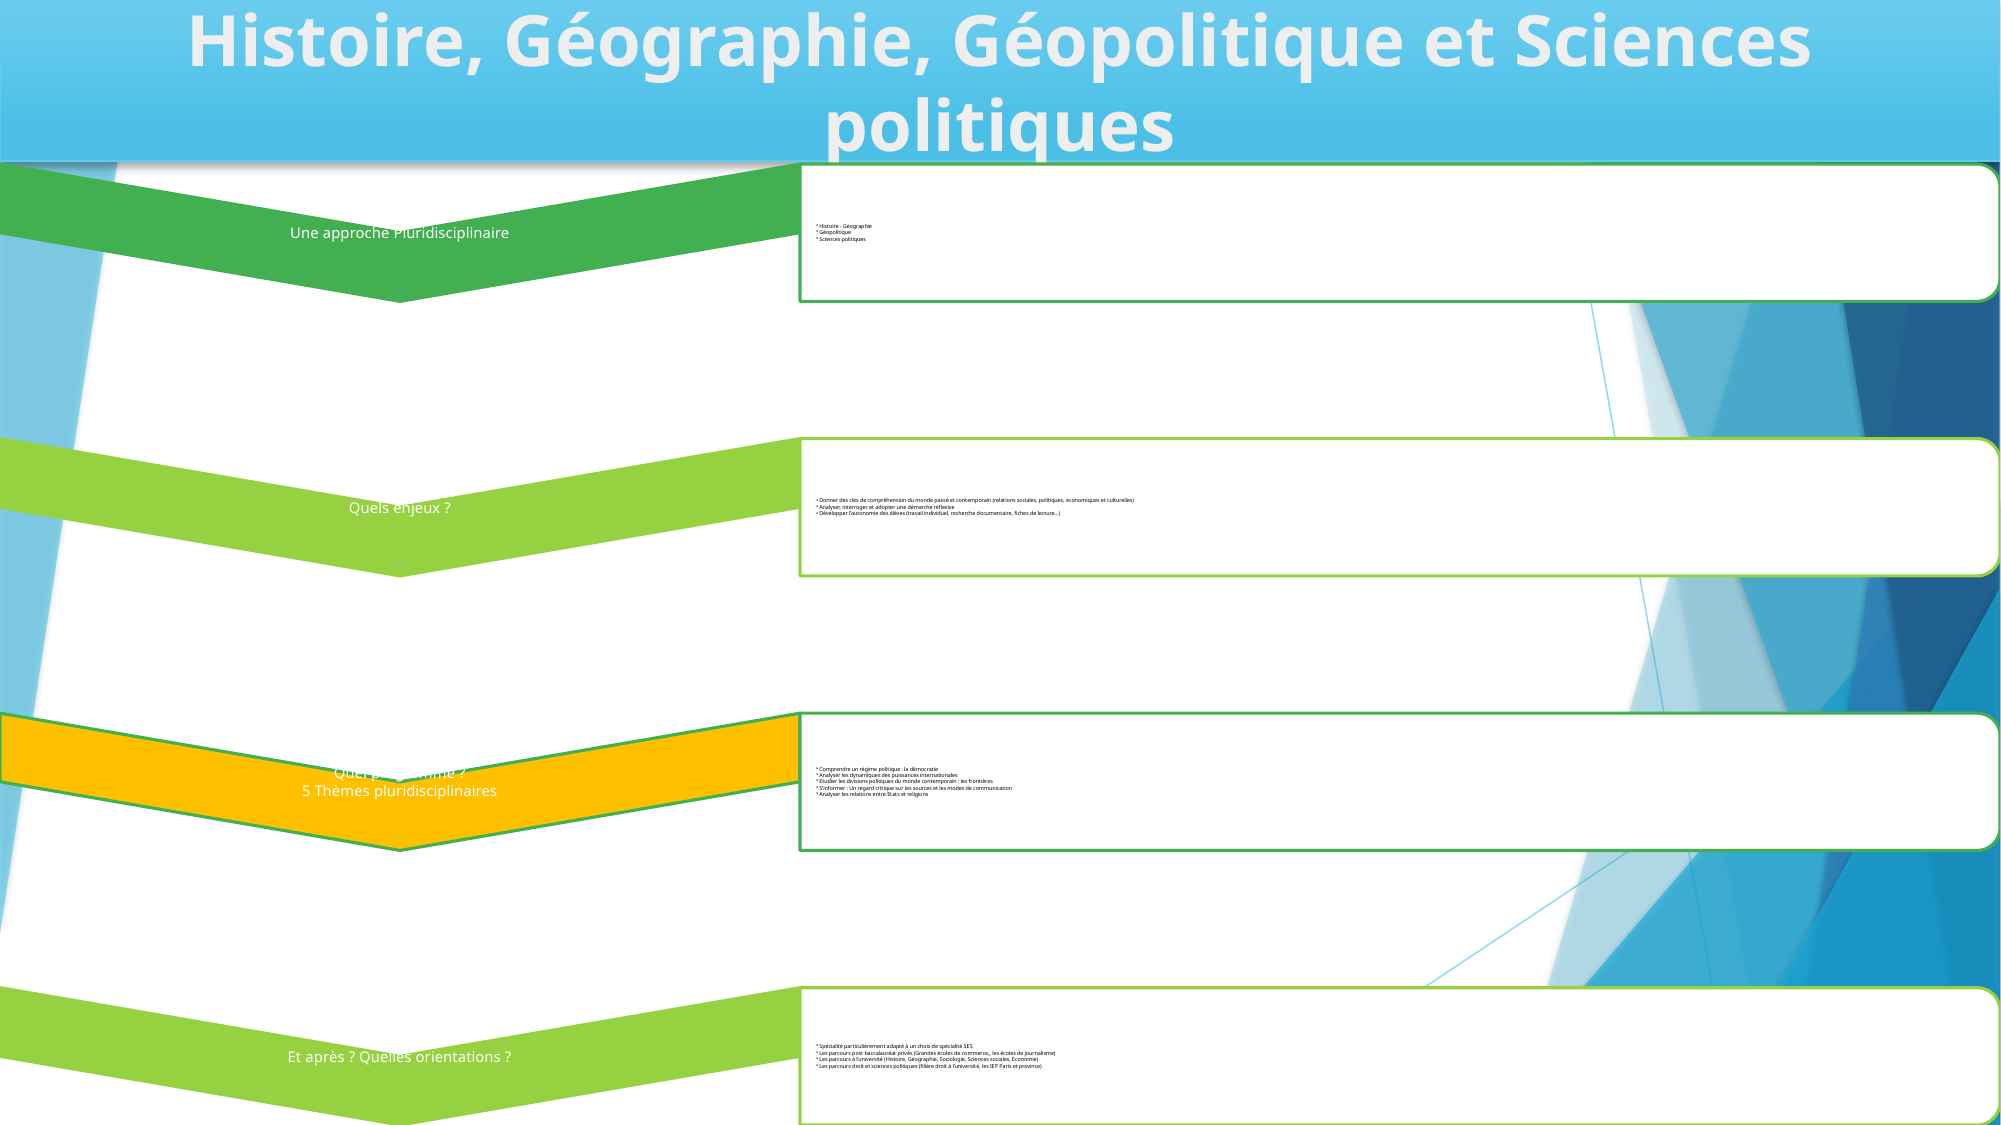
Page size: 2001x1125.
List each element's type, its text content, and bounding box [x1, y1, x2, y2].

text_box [0, 163, 2000, 1125]
text_box Histoire, Géographie, Géopolitique et Sciences politiques [0, 0, 2000, 162]
